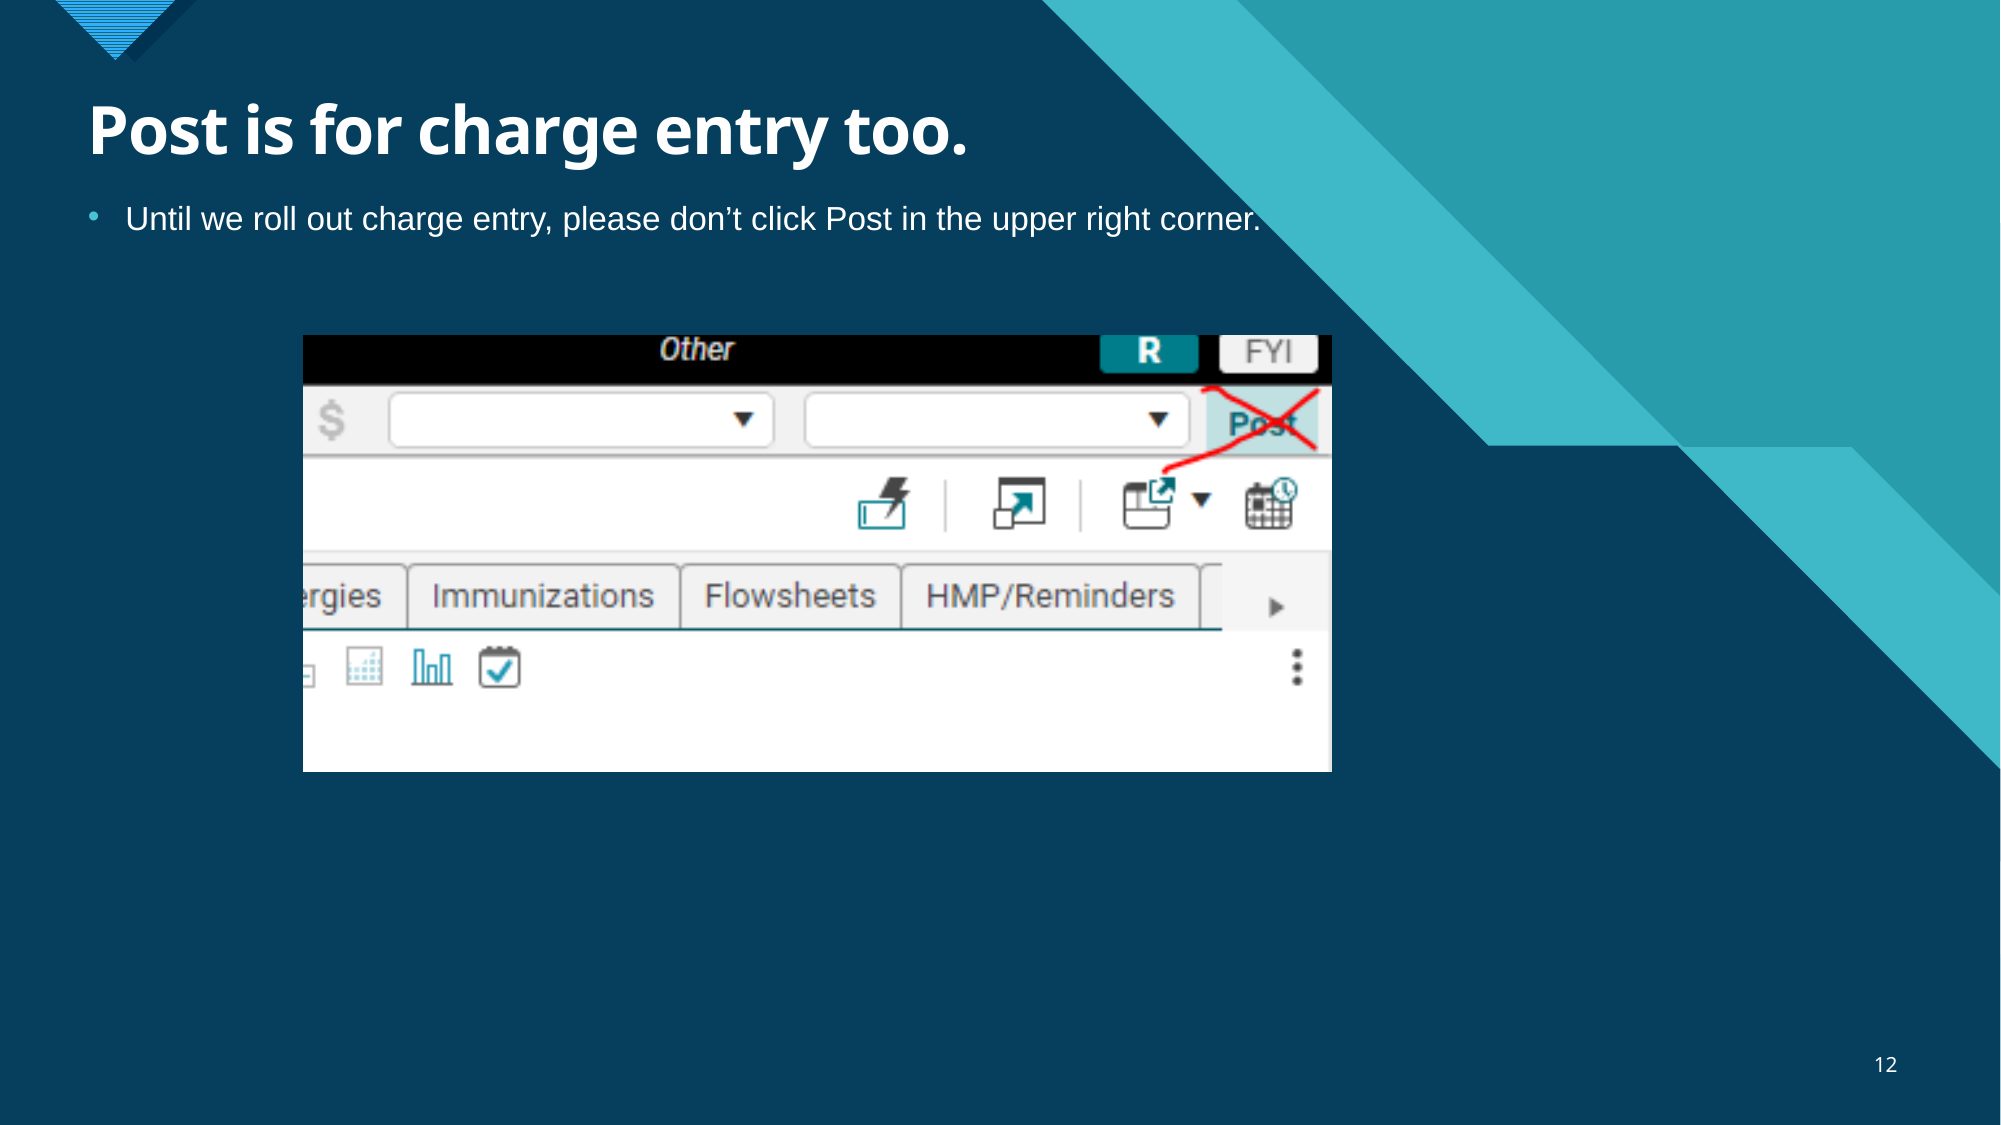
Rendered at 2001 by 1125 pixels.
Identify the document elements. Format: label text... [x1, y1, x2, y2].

slide_number 12 [1845, 1035, 1913, 1096]
picture [304, 336, 1331, 771]
title Post is for charge entry too. [72, 89, 1913, 177]
text_box Until we roll out charge entry, please don’t click Post in the upper right corner. [72, 189, 1716, 305]
